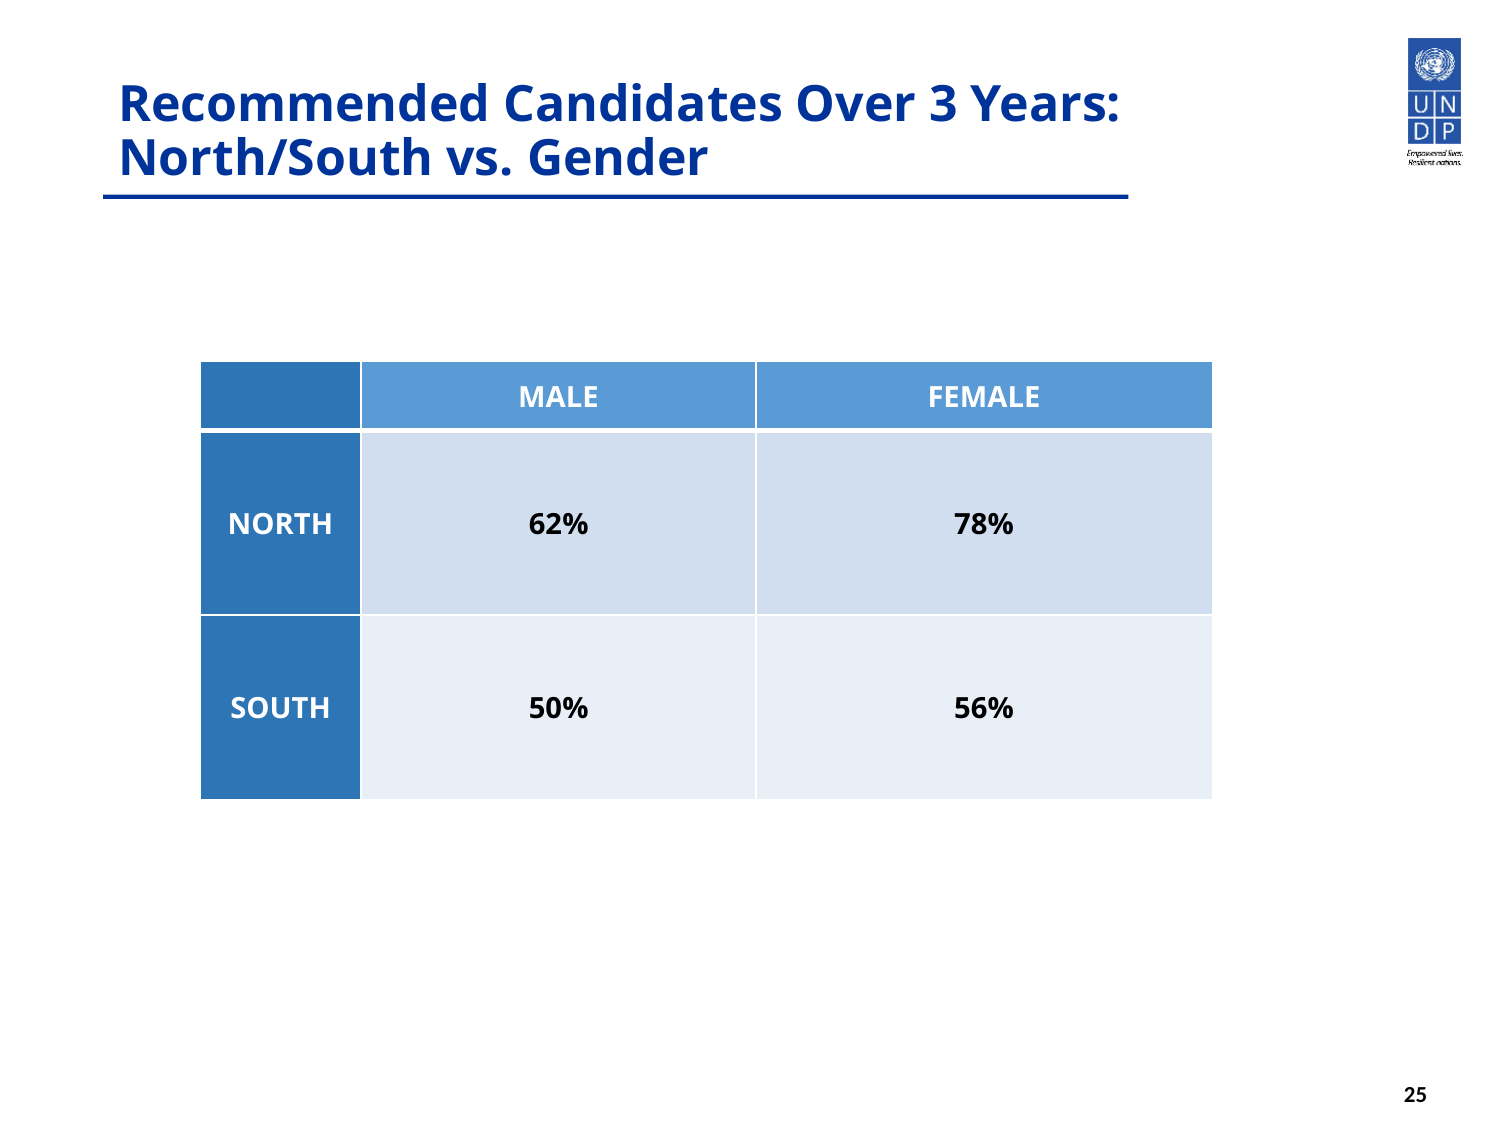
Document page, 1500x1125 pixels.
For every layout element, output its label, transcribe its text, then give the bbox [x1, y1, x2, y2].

picture [1406, 36, 1465, 169]
table_cell 78% [757, 433, 1212, 614]
table_header FEMALE [757, 362, 1212, 428]
table_header MALE [362, 362, 755, 428]
table_cell 50% [362, 616, 755, 799]
table_cell 62% [362, 433, 755, 614]
table_cell 56% [757, 616, 1212, 799]
table_cell NORTH [201, 433, 360, 614]
table_header [201, 362, 360, 428]
table_cell SOUTH [201, 616, 360, 799]
title Recommended Candidates Over 3 Years: North/South vs. Gender [103, 59, 1397, 194]
